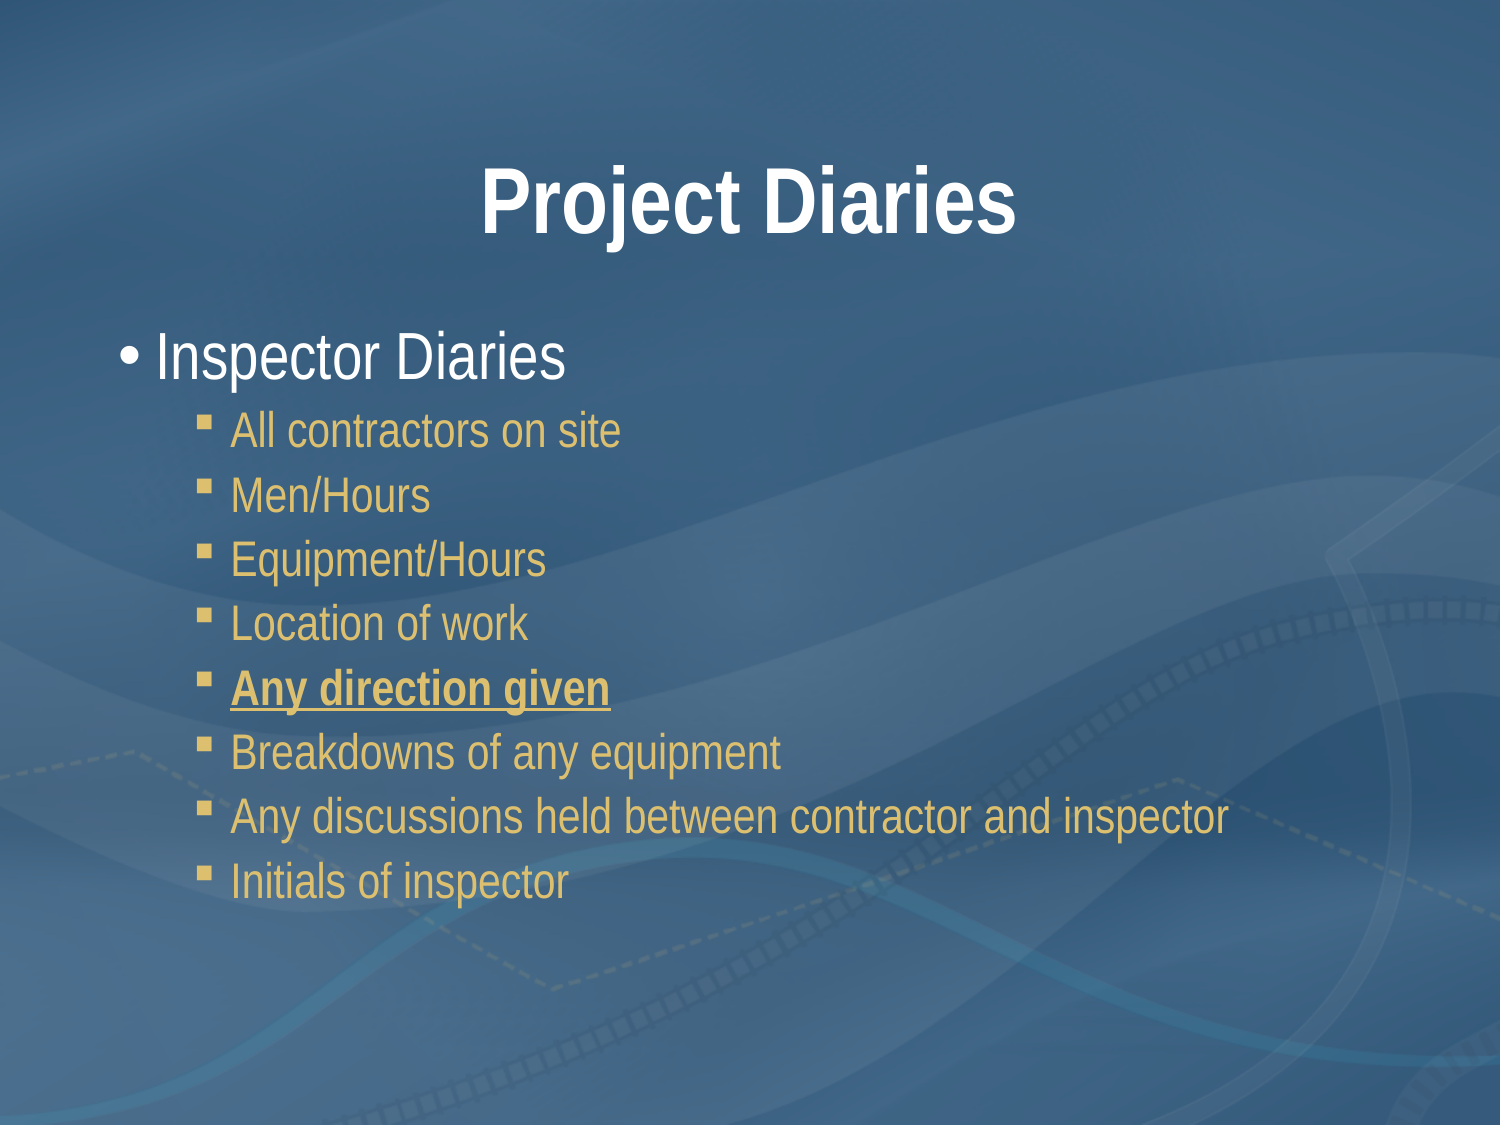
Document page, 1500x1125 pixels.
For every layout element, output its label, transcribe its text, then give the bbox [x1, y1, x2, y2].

title Project Diaries [103, 97, 1397, 314]
picture [0, 0, 1500, 1125]
list Inspector Diaries All contractors on site Men/Hours Equipment/Hours Location of work Any direction given Breakdowns of any equipment Any discussions held between contractor and inspector Initials of inspector [103, 314, 1397, 1089]
